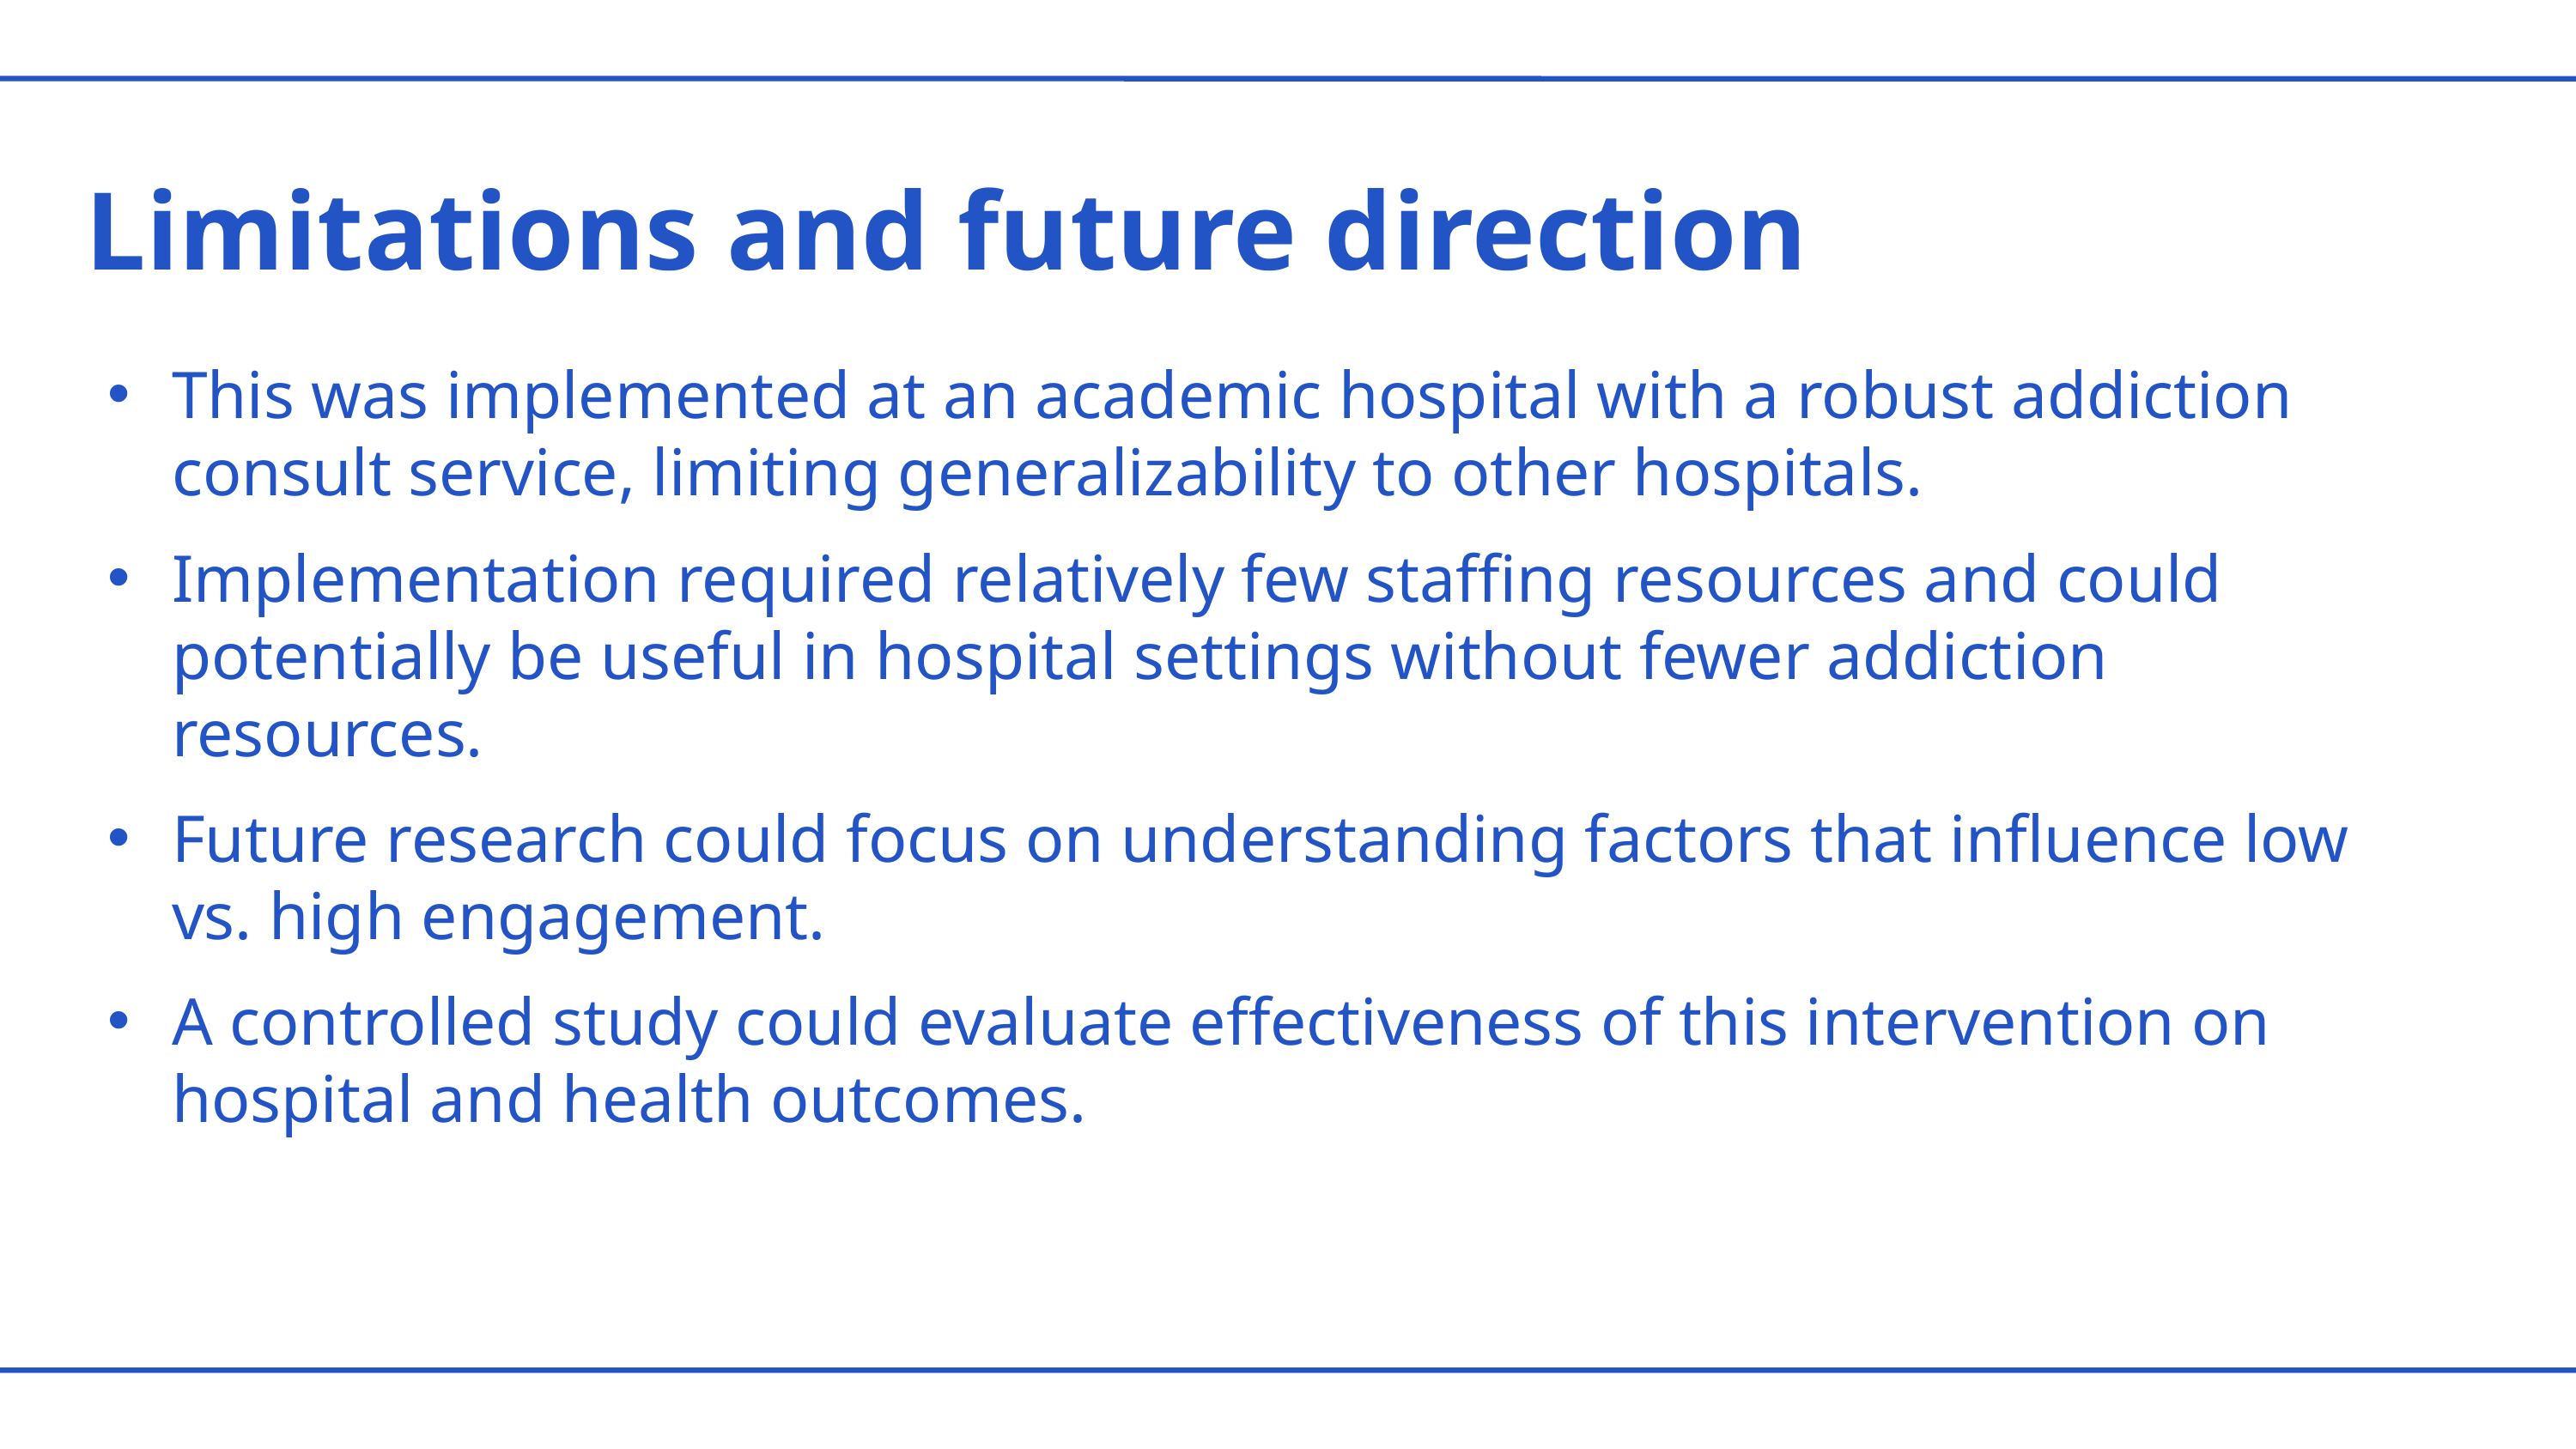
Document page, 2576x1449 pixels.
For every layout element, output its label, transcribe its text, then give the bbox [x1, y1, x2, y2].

text_box Limitations and future direction [85, 119, 2340, 292]
text_box This was implemented at an academic hospital with a robust addiction consult service, limiting generalizability to other hospitals. Implementation required relatively few staffing resources and could potentially be useful in hospital settings without fewer addiction resources. Future research could focus on understanding factors that influence low vs. high engagement. A controlled study could evaluate effectiveness of this intervention on hospital and health outcomes. [107, 354, 2394, 1242]
